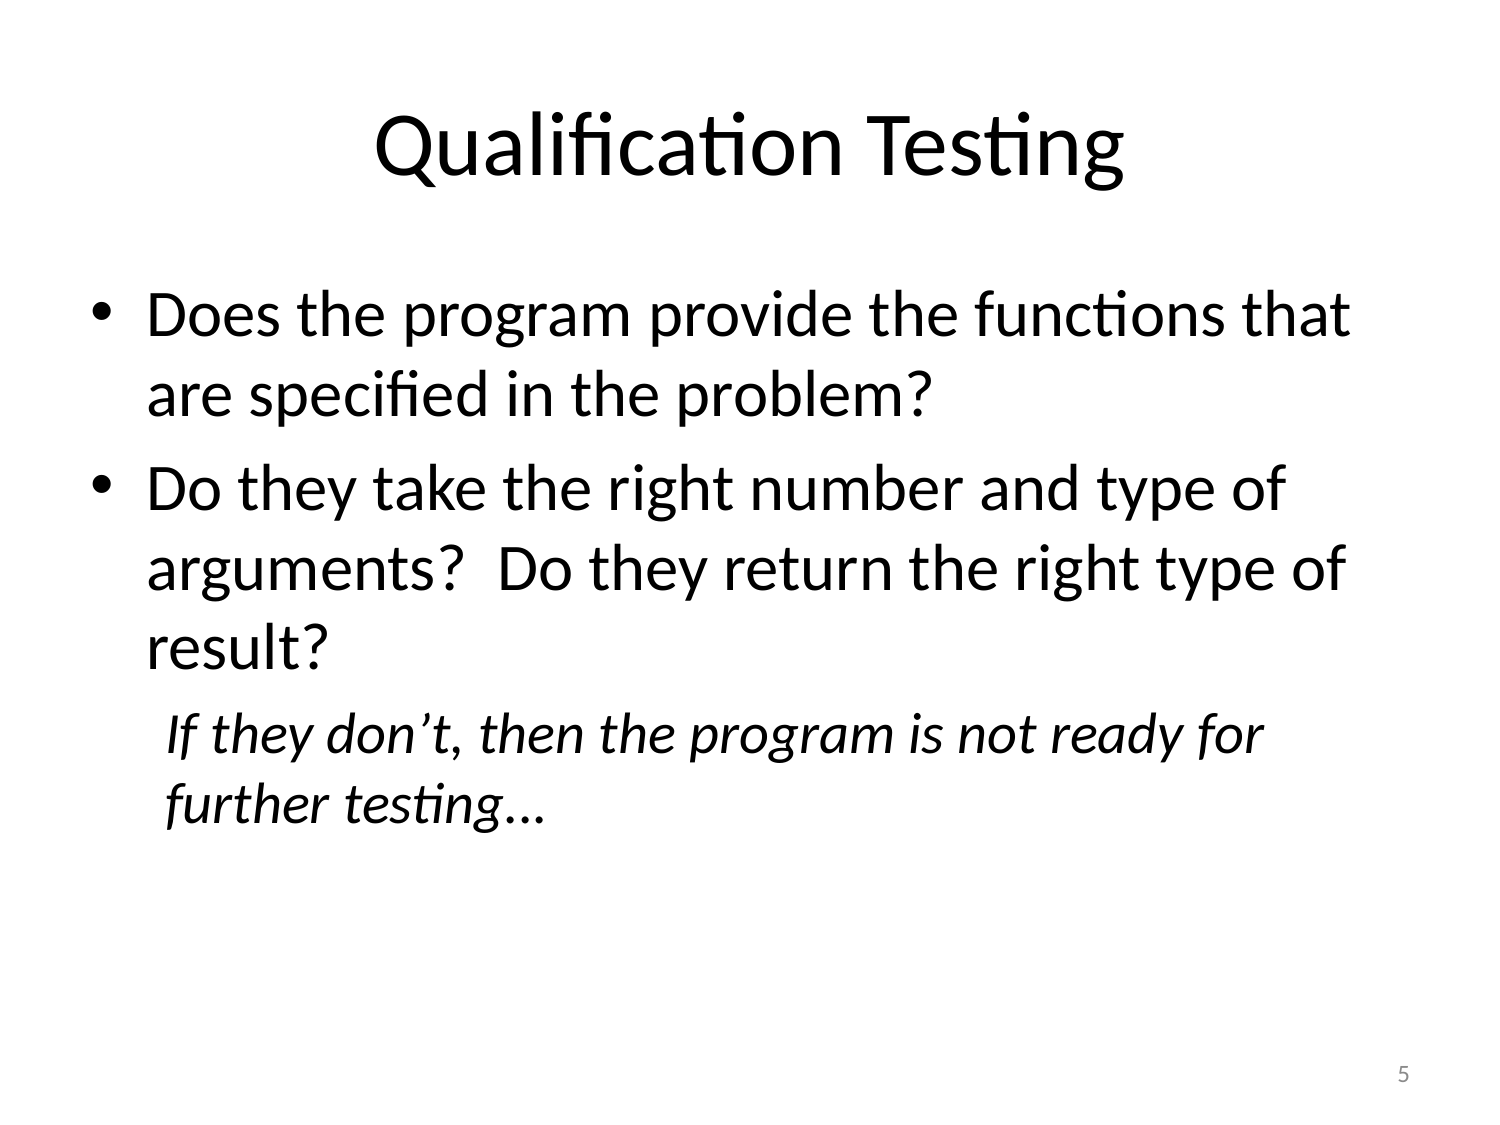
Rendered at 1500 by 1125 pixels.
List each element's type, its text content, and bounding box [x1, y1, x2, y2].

title Qualification Testing [75, 45, 1425, 233]
slide_number 5 [1074, 1042, 1425, 1103]
list Does the program provide the functions that are specified in the problem? Do they take the right number and type of arguments? Do they return the right type of result? If they don’t, then the program is not ready for further testing... [75, 262, 1425, 1005]
